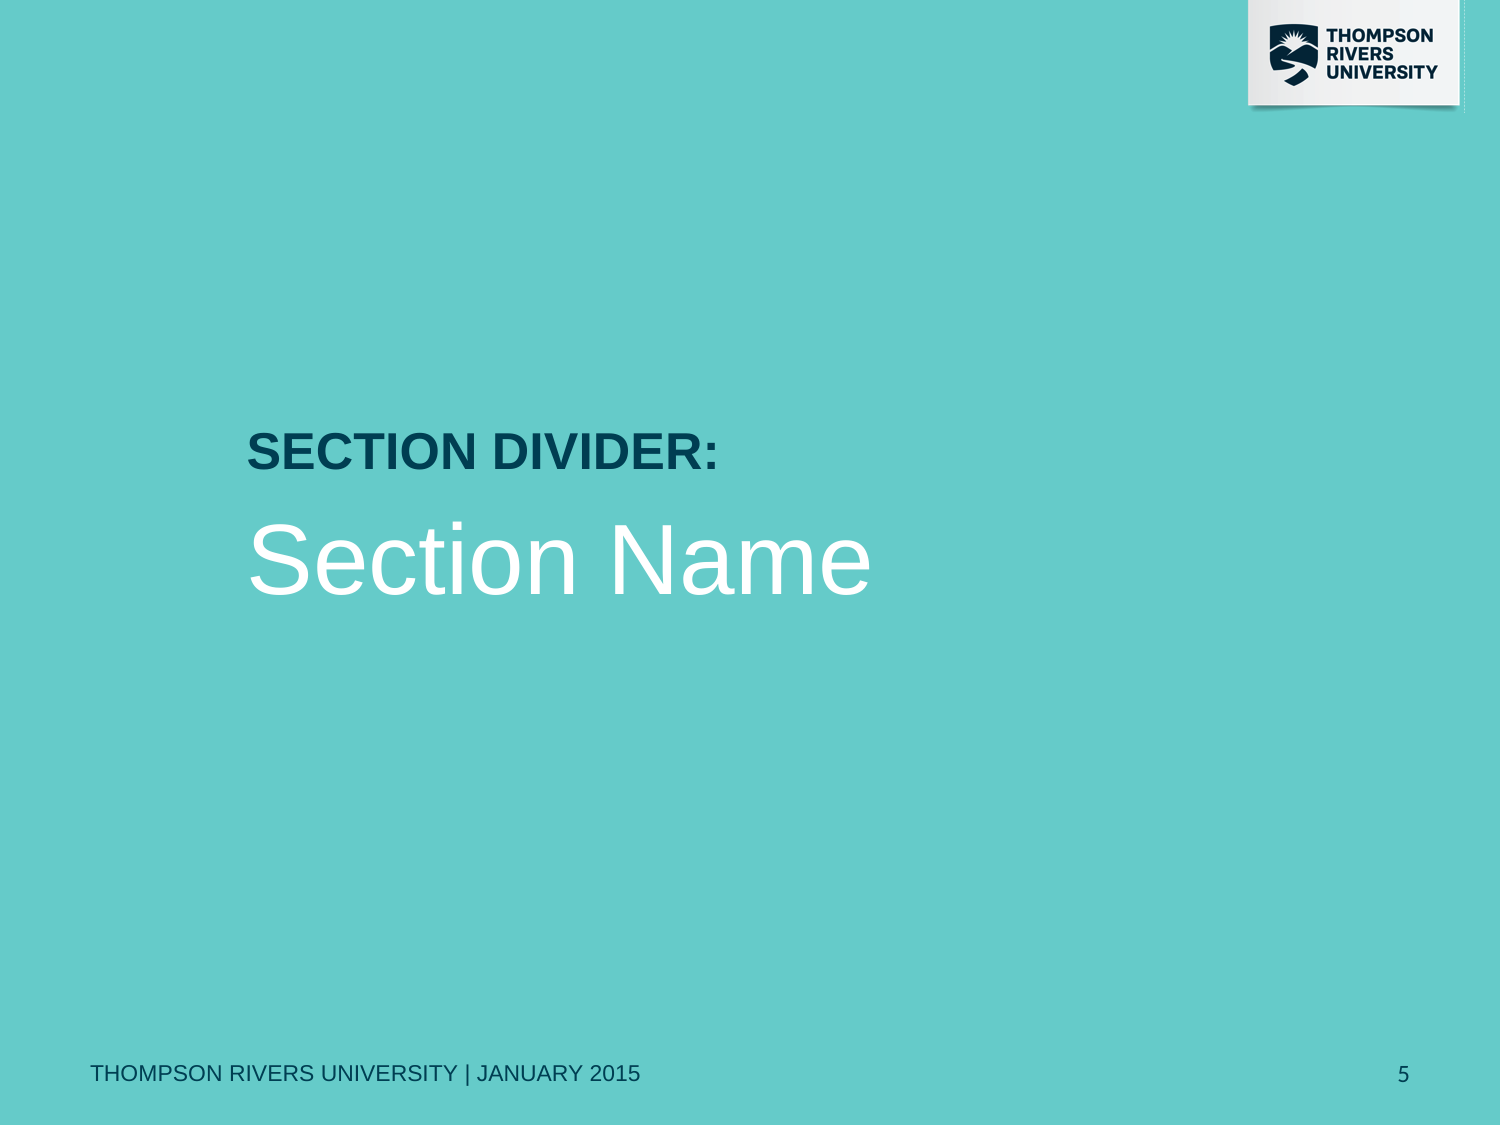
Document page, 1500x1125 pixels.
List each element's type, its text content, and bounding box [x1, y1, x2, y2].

footer THOMPSON RIVERS UNIVERSITY | JANUARY 2015 [75, 1042, 1005, 1103]
picture [1242, 0, 1466, 114]
text_box SECTION DIVIDER: [231, 409, 1094, 487]
text_box Section Name [231, 487, 1094, 775]
slide_number 5 [1074, 1042, 1425, 1103]
